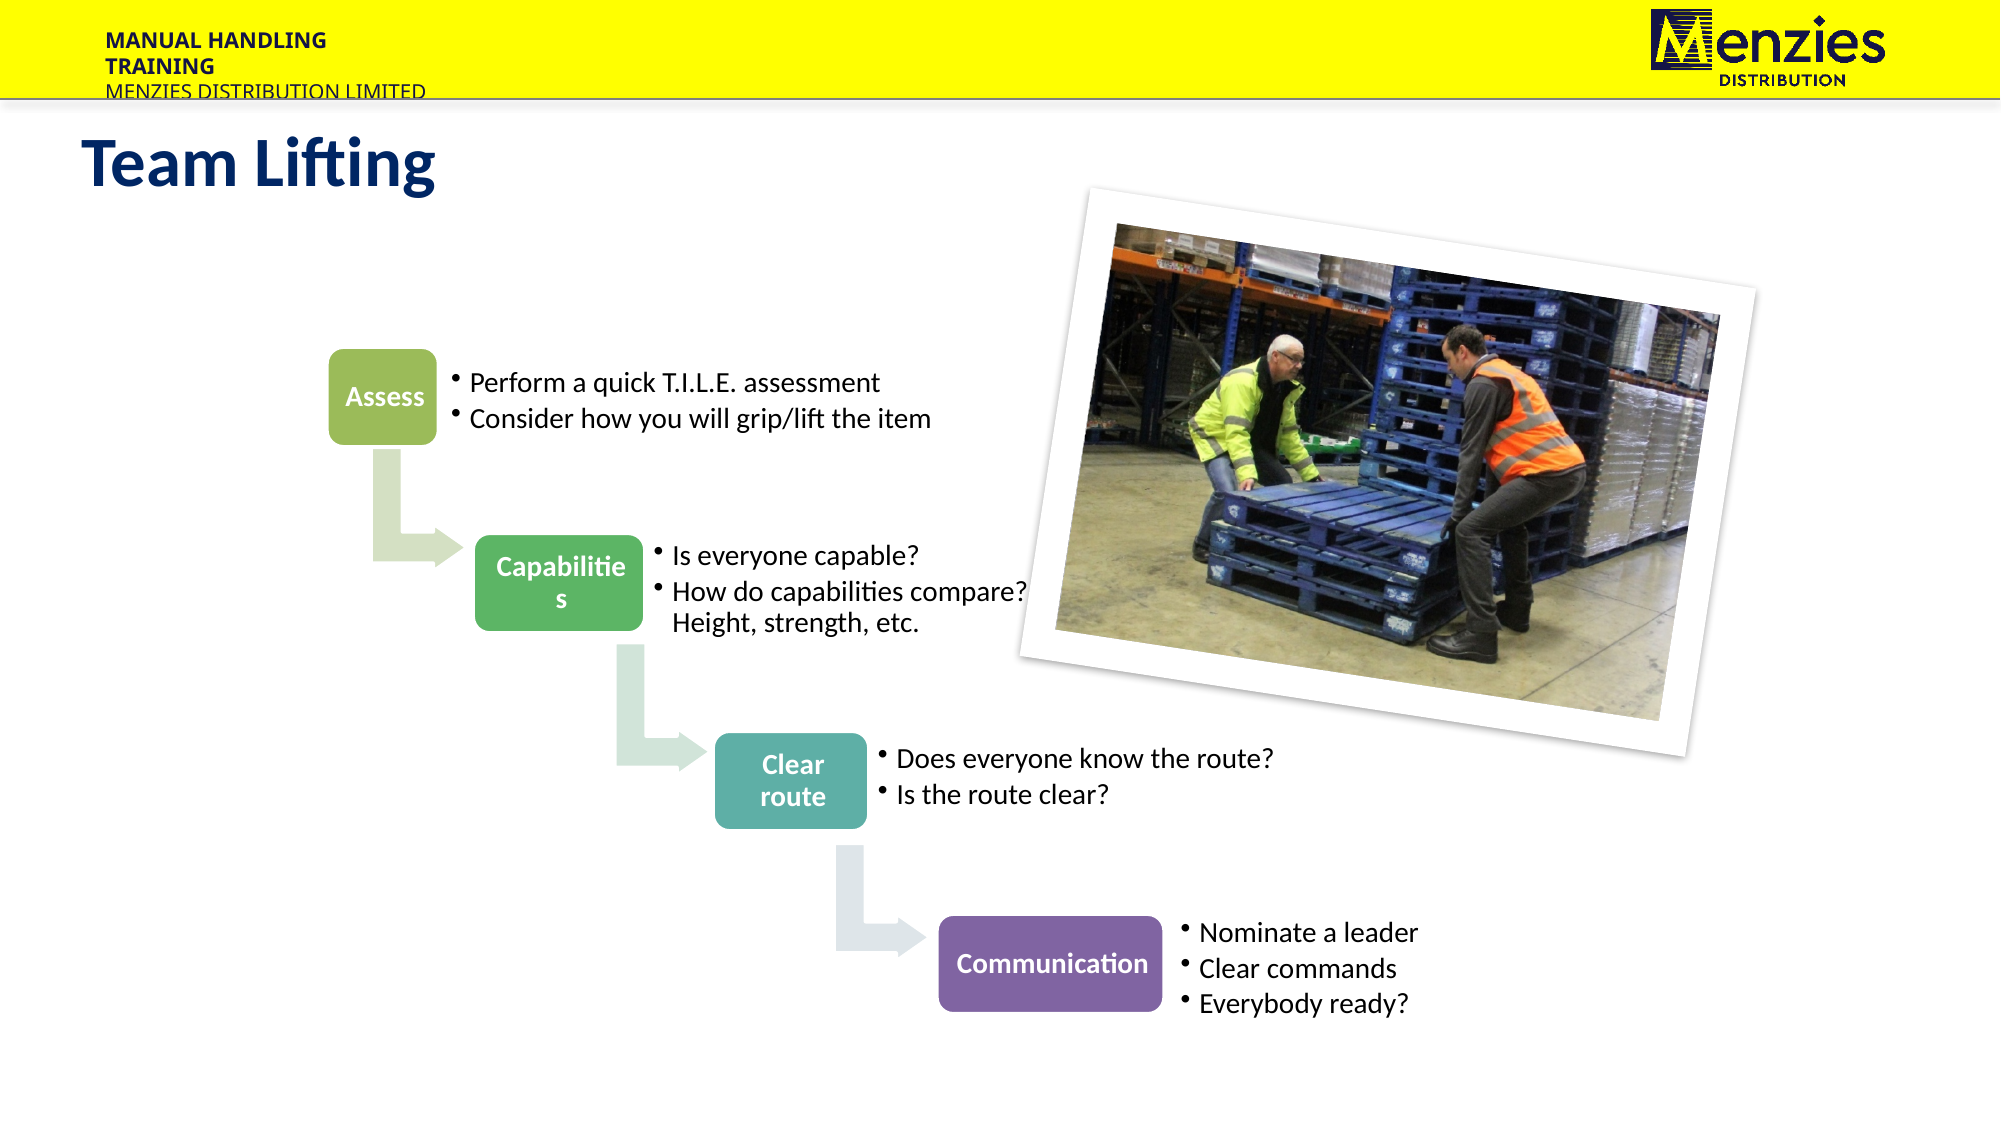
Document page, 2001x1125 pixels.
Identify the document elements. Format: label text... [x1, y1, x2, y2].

picture [1082, 224, 1720, 720]
picture [1649, 7, 1886, 87]
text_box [326, 346, 1460, 1056]
text_box Team Lifting [66, 101, 1183, 215]
